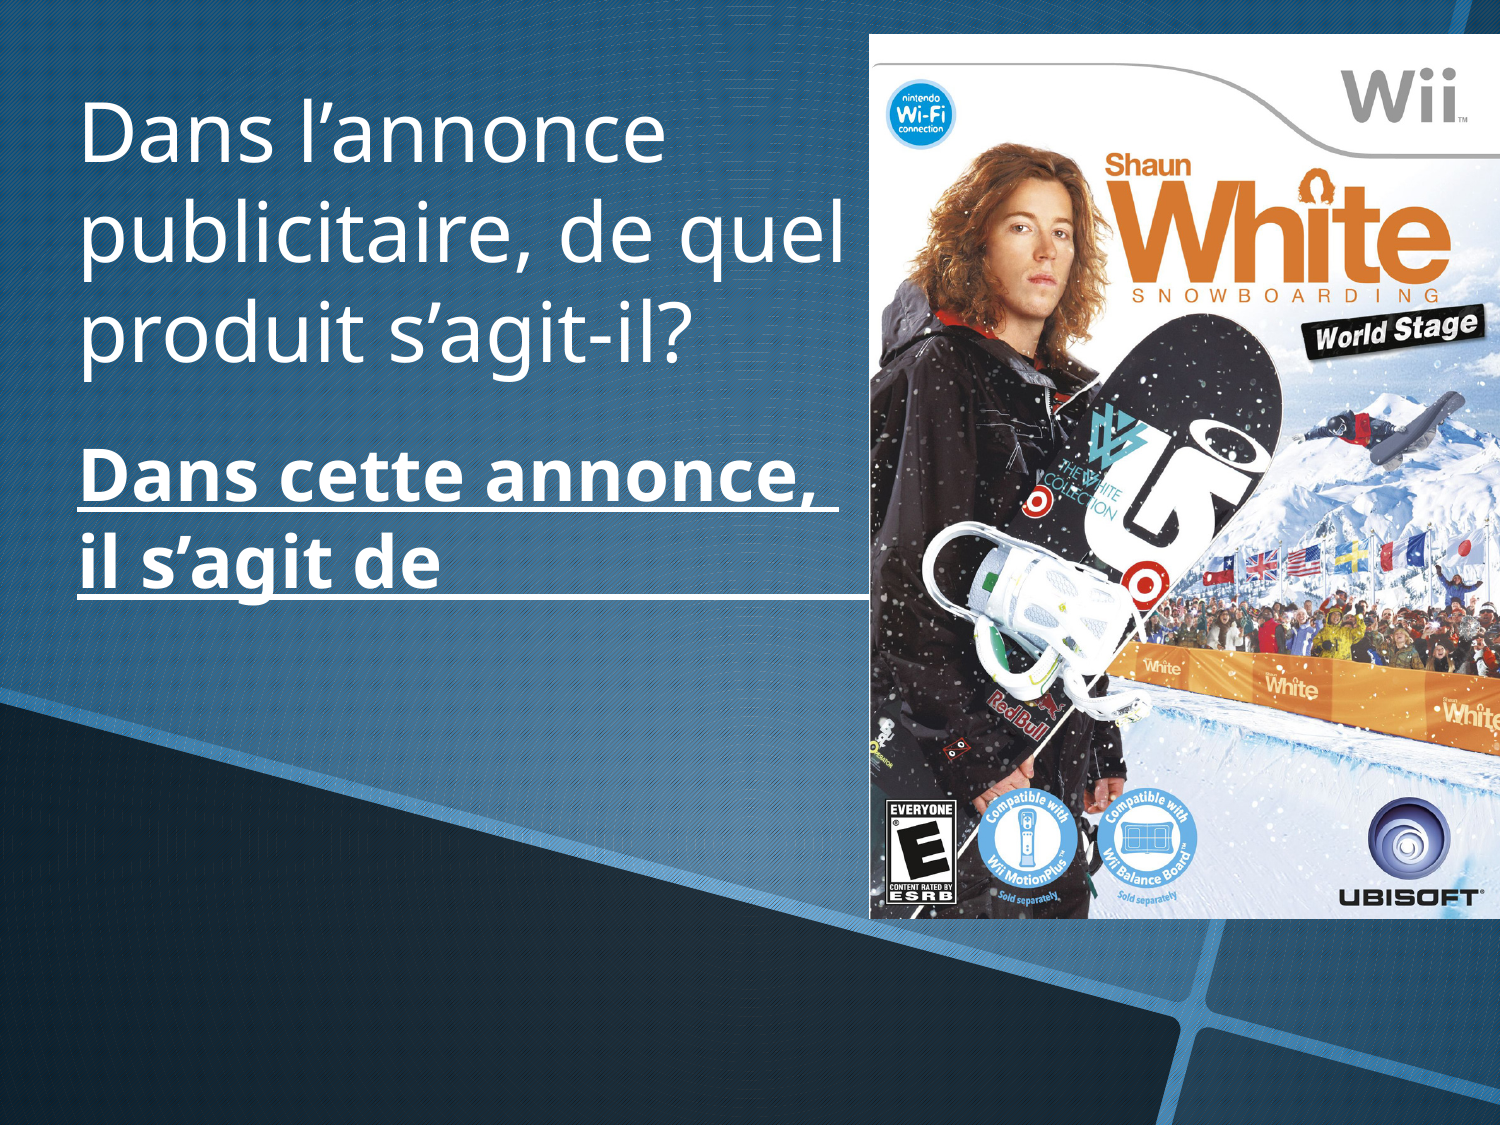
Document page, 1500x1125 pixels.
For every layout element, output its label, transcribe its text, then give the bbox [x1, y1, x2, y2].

picture [868, 34, 1500, 920]
text_box Dans cette annonce, il s’agit de _________________. [62, 421, 858, 611]
text_box Dans l’annonce publicitaire, de quel produit s’agit-il? [62, 71, 858, 387]
